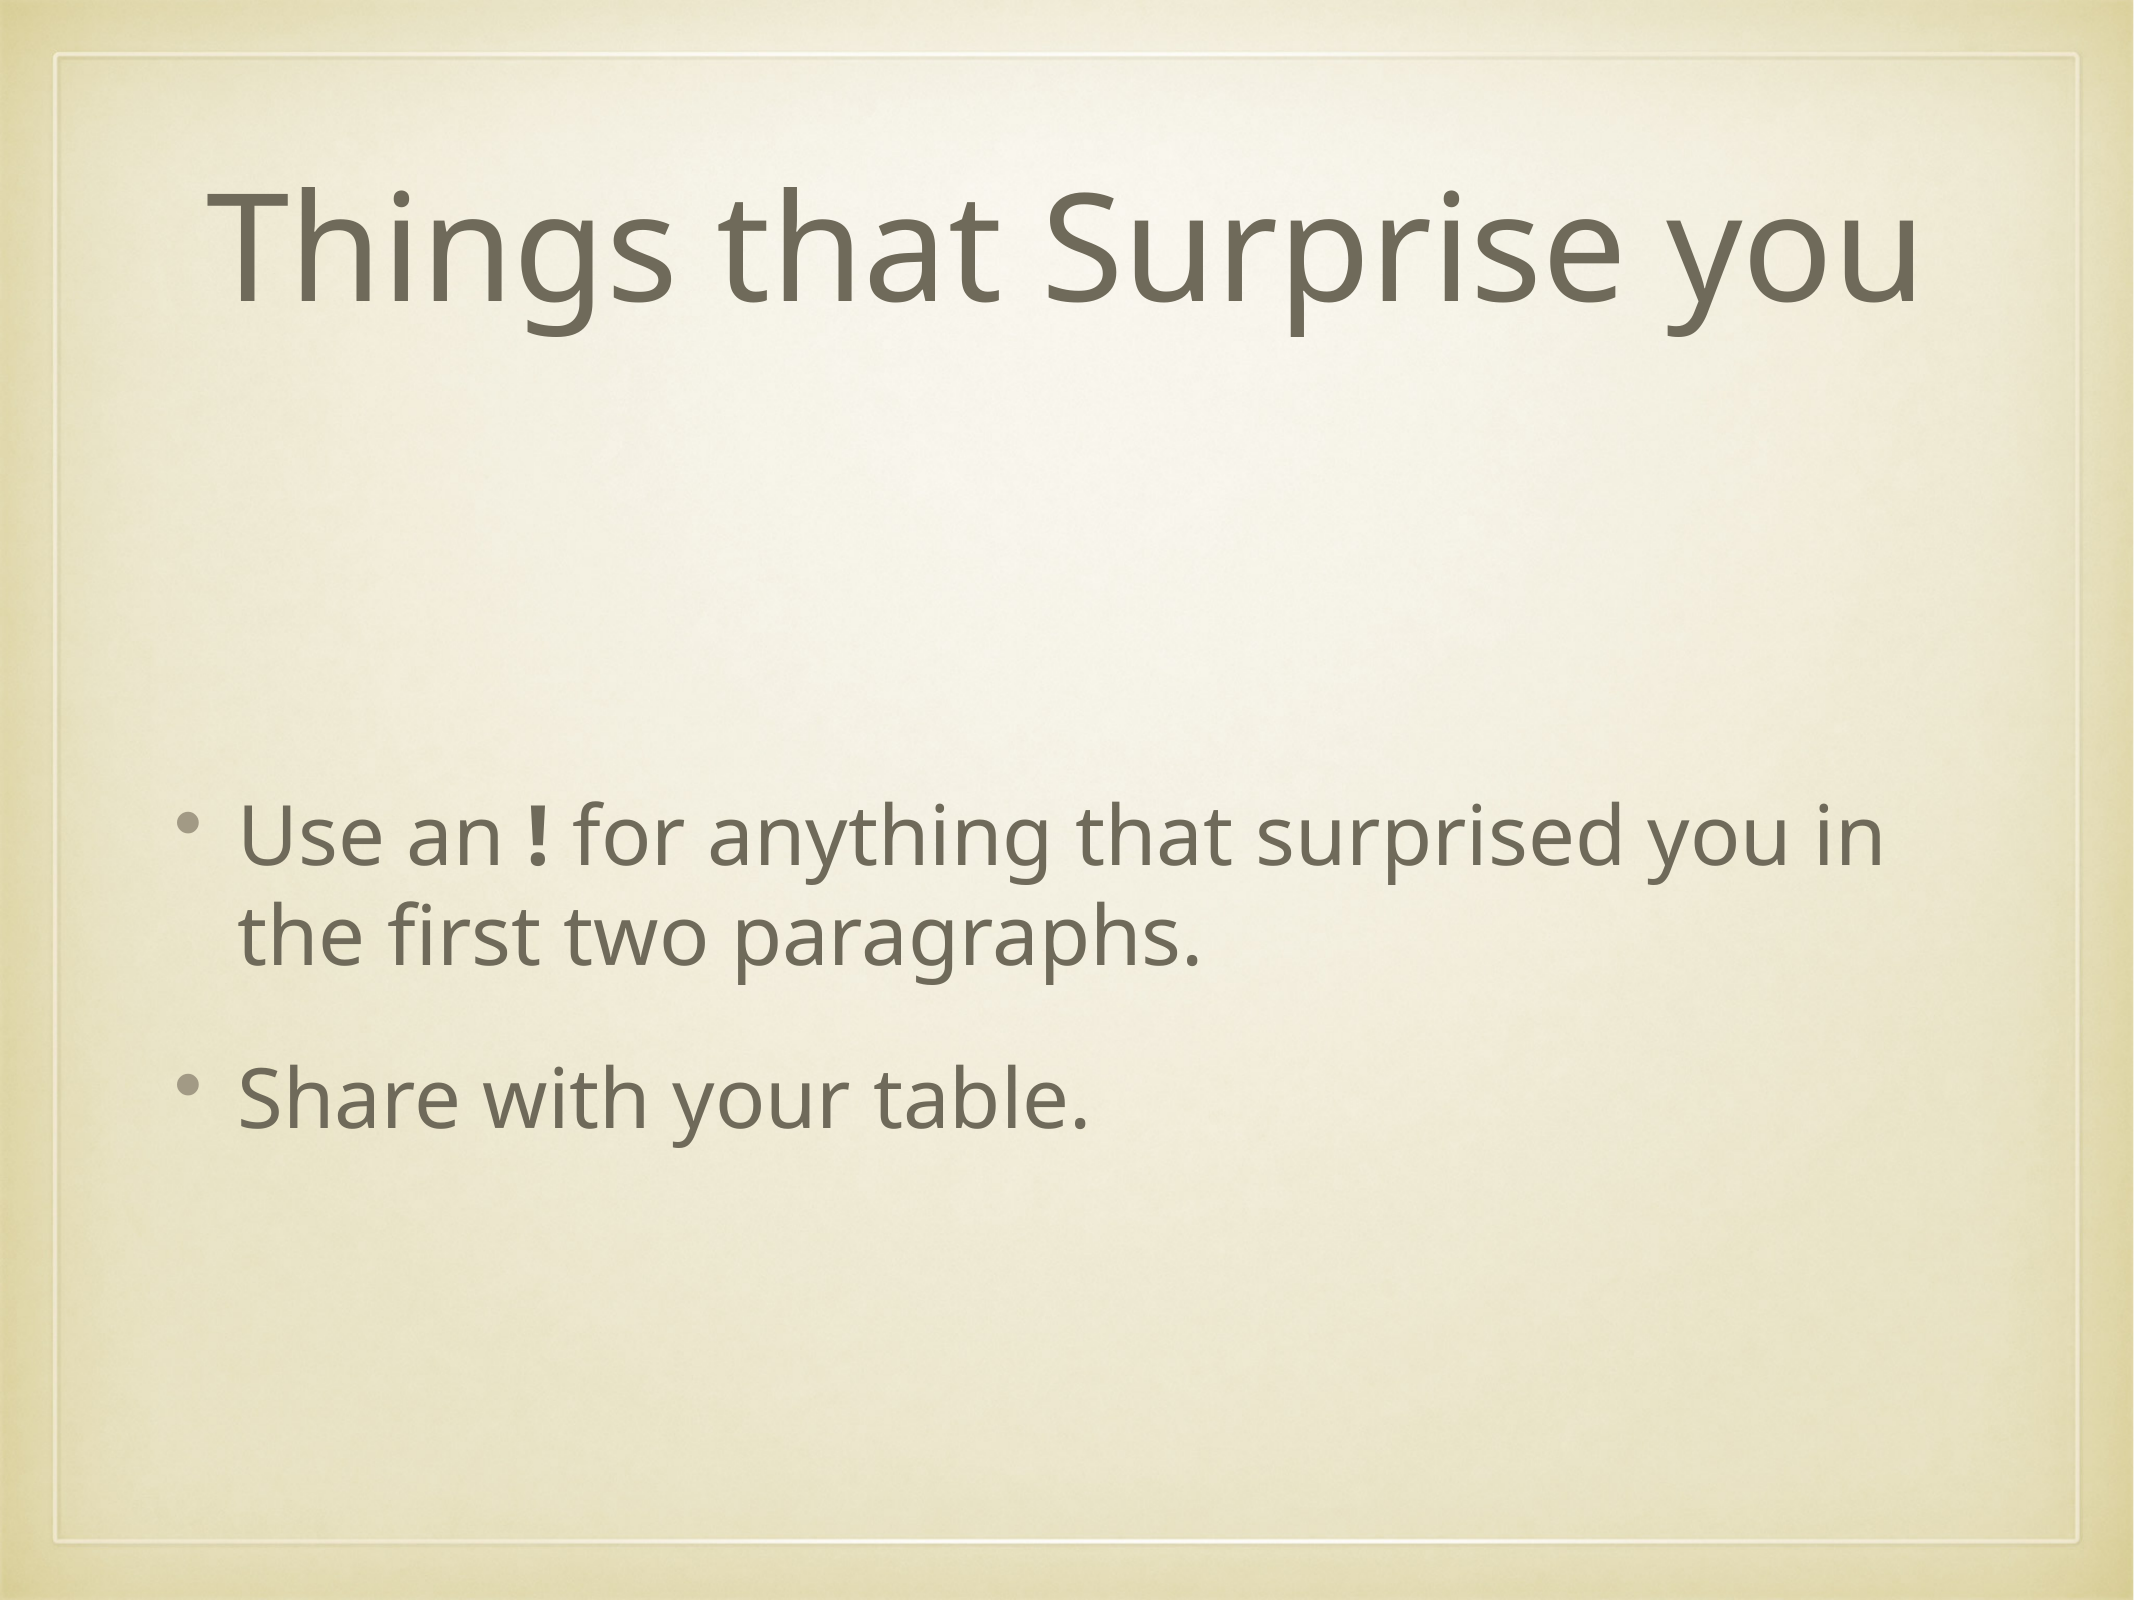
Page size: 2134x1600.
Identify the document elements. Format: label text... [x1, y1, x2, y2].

picture [0, 0, 2134, 1600]
title Things that Surprise you [166, 89, 1968, 395]
list Use an ! for anything that surprised you in the first two paragraphs. Share with your table. [166, 453, 1968, 1474]
